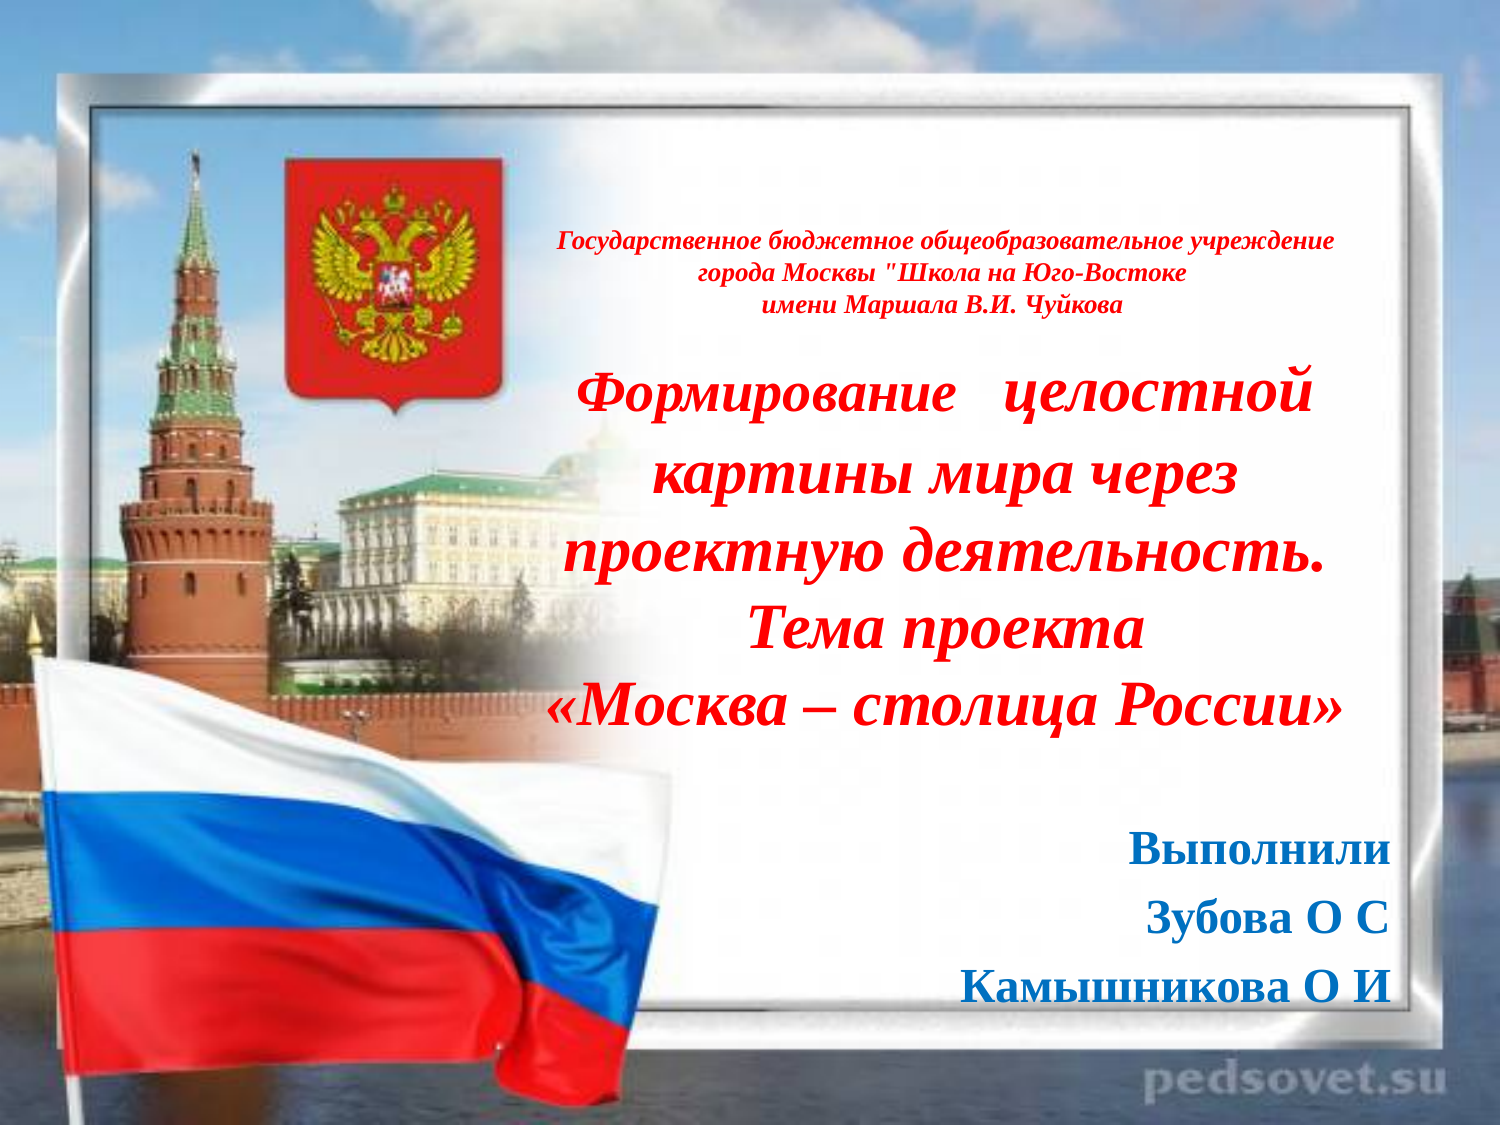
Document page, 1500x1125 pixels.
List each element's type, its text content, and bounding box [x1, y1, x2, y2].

picture [0, 0, 1500, 1125]
subtitle Выполнили Зубова О С Камышникова О И [492, 808, 1407, 1020]
title Государственное бюджетное общеобразовательное учреждение города Москвы "Школа на Юго-Востоке имени Маршала В.И. Чуйкова Формирование целостной картины мира через проектную деятельность. Тема проекта «Москва – столица России» [503, 82, 1388, 808]
